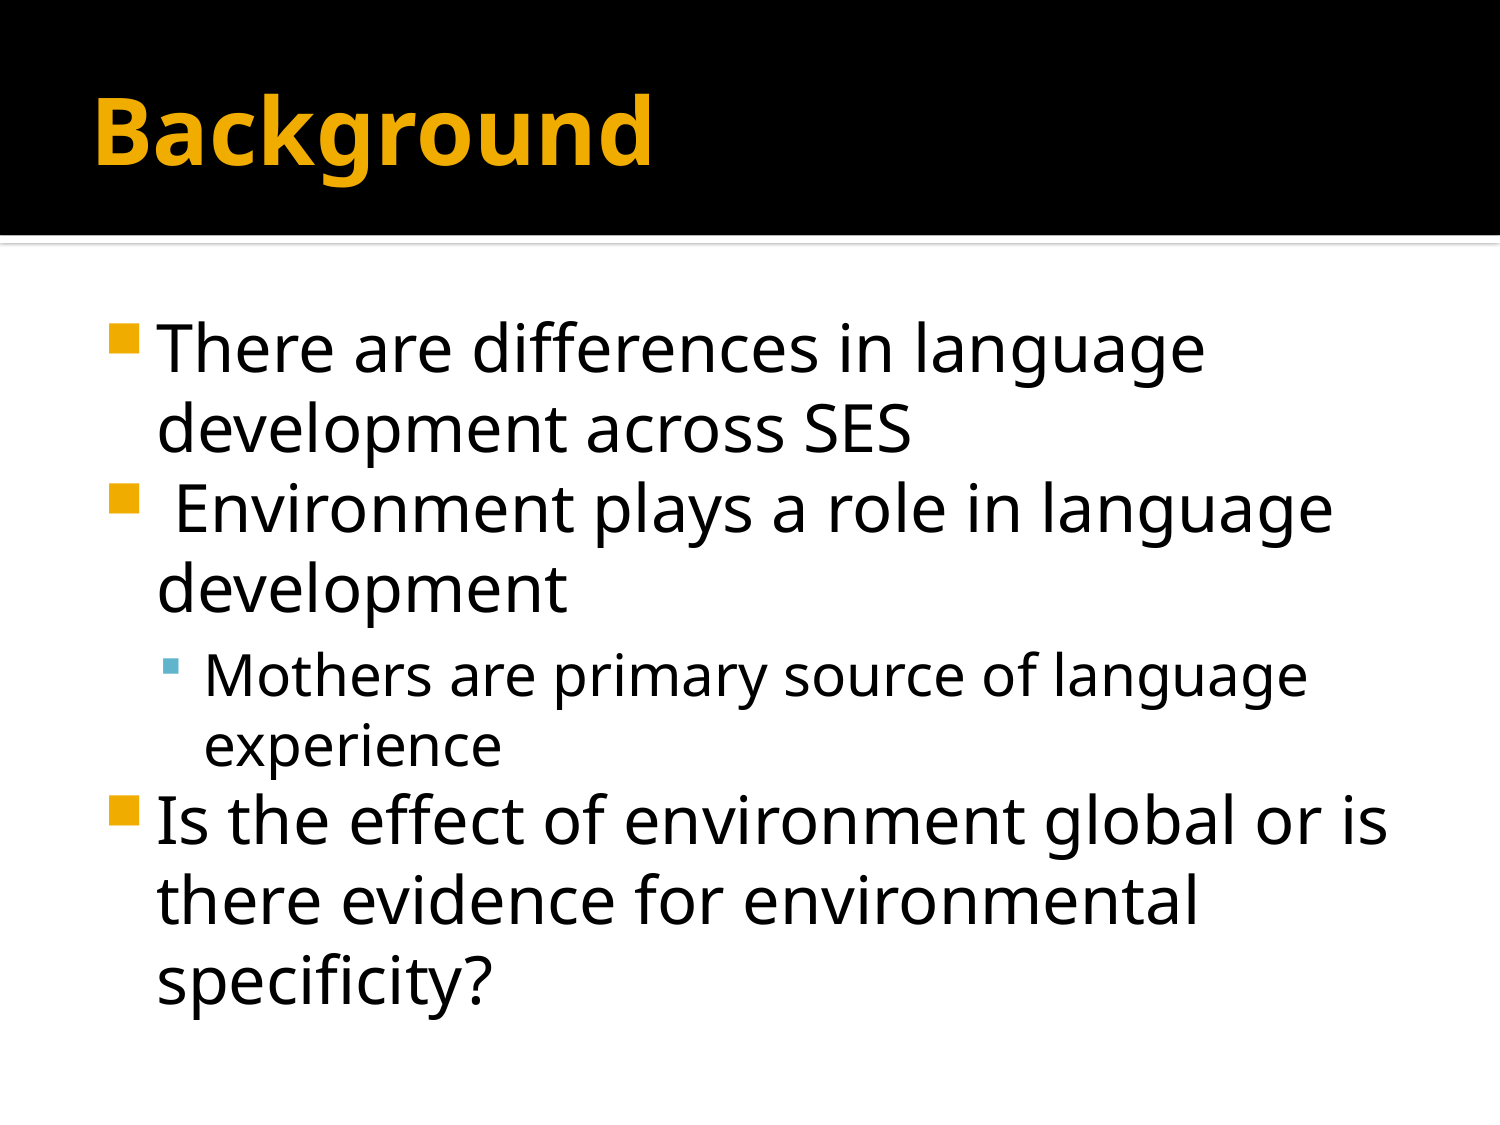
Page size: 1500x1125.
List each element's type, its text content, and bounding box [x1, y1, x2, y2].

title Background [75, 25, 1425, 231]
list There are differences in language development across SES Environment plays a role in language development Mothers are primary source of language experience Is the effect of environment global or is there evidence for environmental specificity? [75, 291, 1425, 1050]
